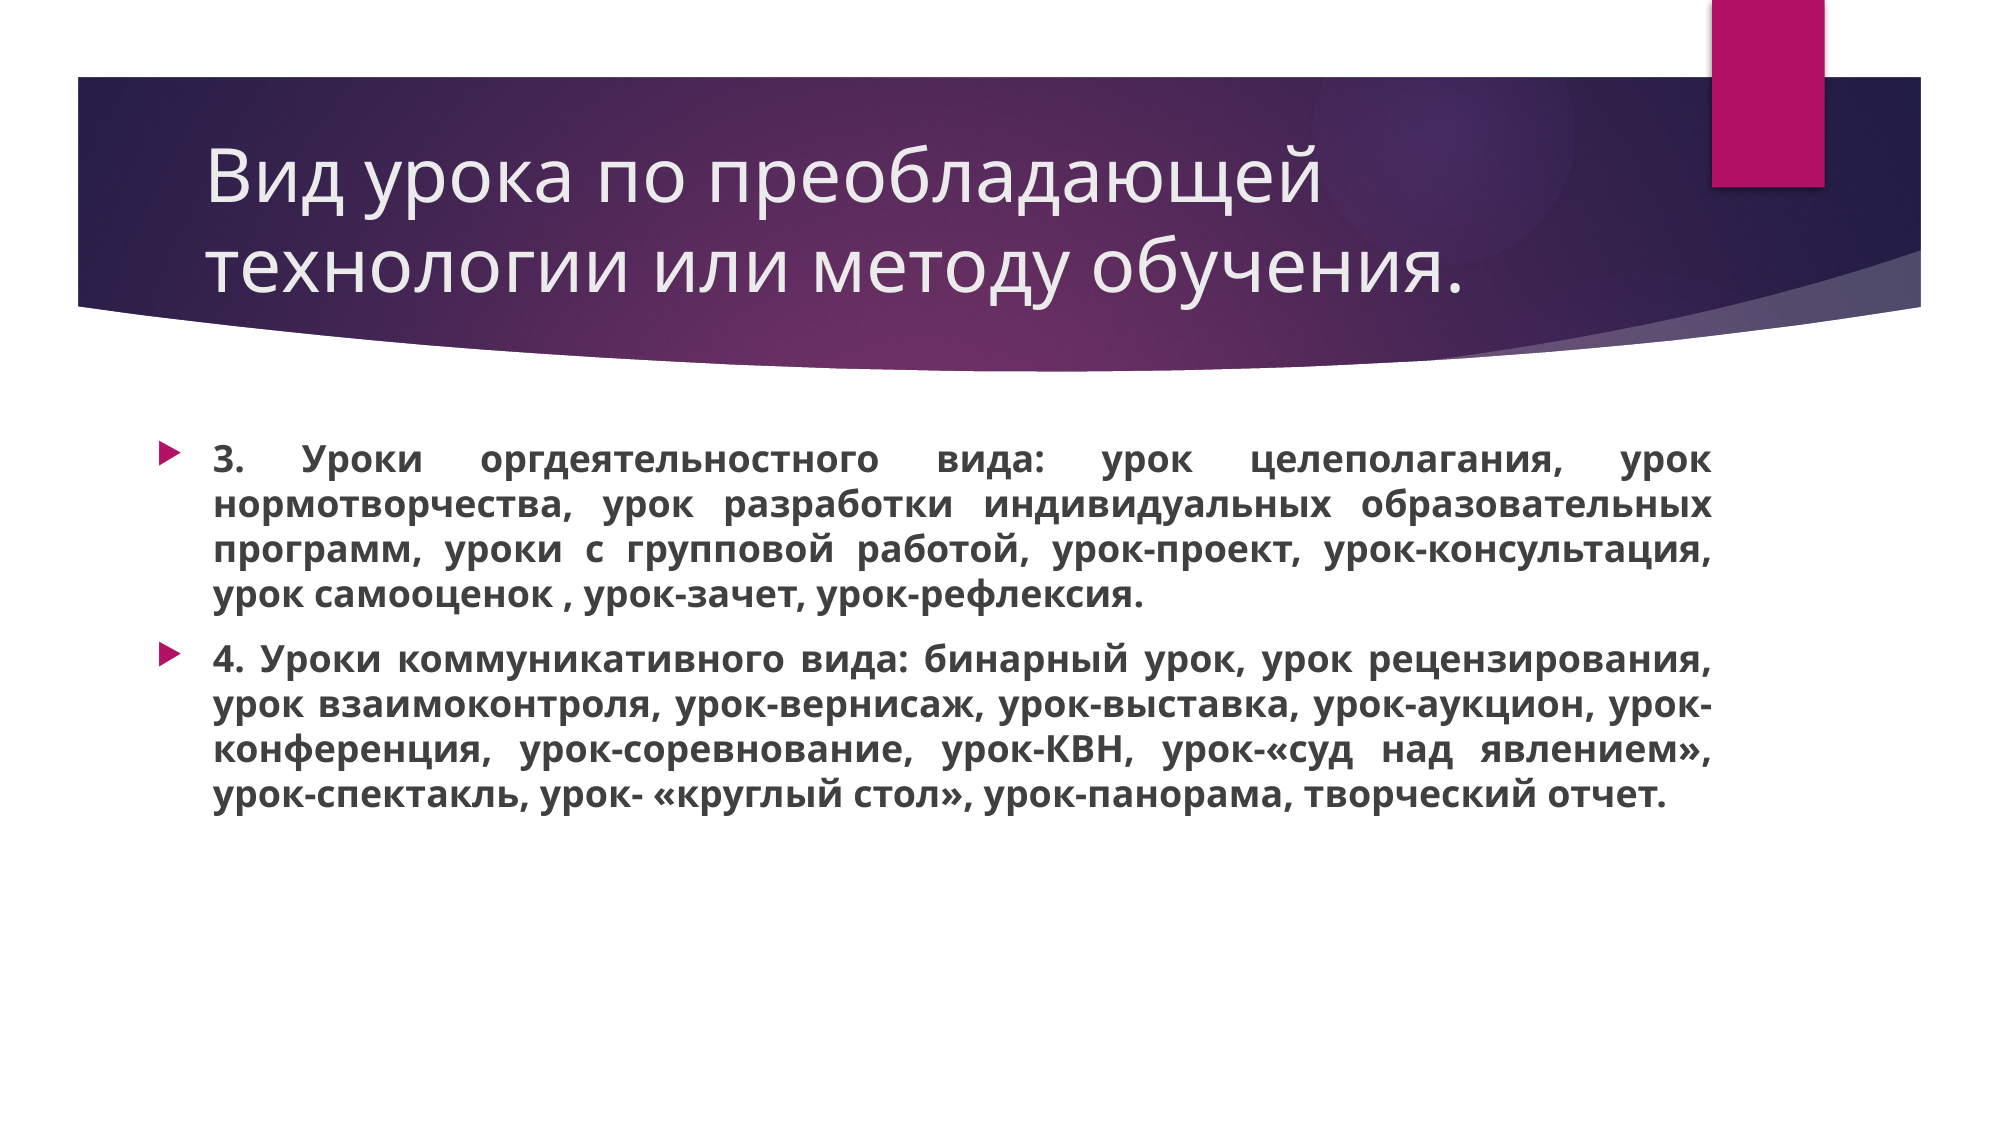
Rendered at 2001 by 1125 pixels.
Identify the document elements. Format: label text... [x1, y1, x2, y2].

title Вид урока по преобладающей технологии или методу обучения. [189, 159, 1627, 276]
list 3. Уроки оргдеятельностного вида: урок целеполагания, урок нормотворчества, урок разработки индивидуальных образовательных программ, уроки с групповой работой, урок-проект, урок-консультация, урок самооценок , урок-зачет, урок-рефлексия. 4. Уроки коммуникативного вида: бинарный урок, урок рецензирования, урок взаимоконтроля, урок-вернисаж, урок-выставка, урок-аукцион, урок-конференция, урок-соревнование, урок-КВН, урок-«суд над явлением», урок-спектакль, урок- «круглый стол», урок-панорама, творческий отчет. [141, 427, 1729, 1029]
